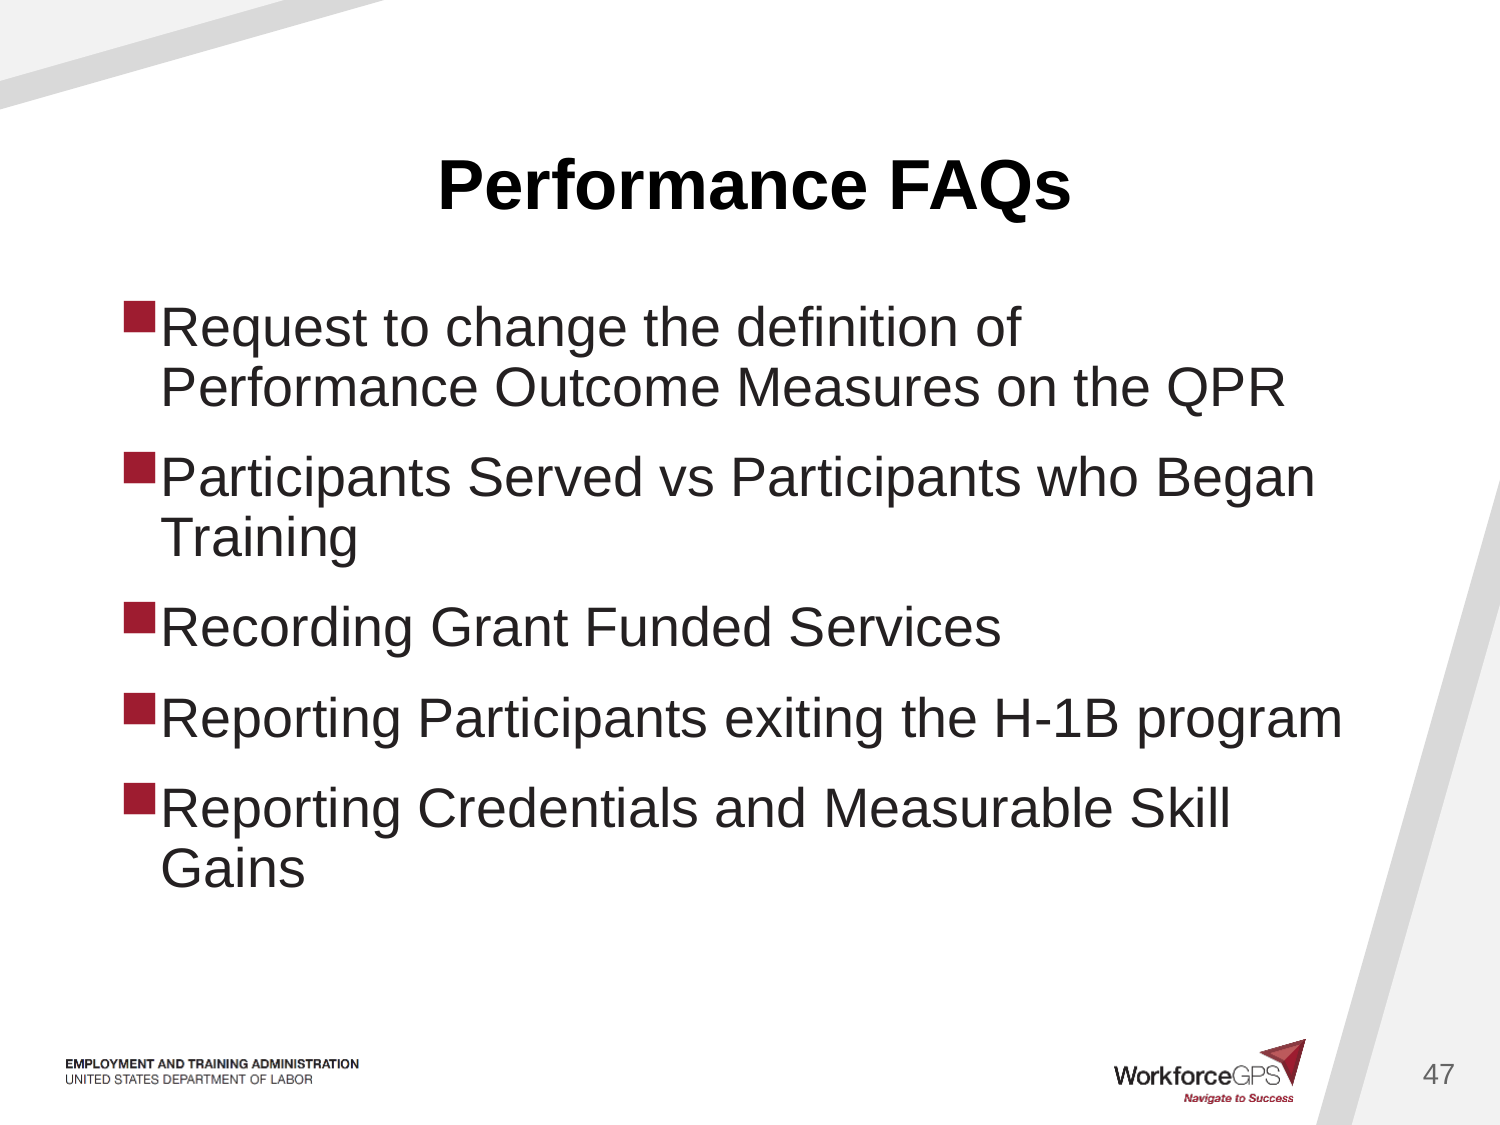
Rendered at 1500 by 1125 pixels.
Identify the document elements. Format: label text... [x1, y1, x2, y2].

list Request to change the definition of Performance Outcome Measures on the QPR Participants Served vs Participants who Began Training Recording Grant Funded Services Reporting Participants exiting the H-1B program Reporting Credentials and Measurable Skill Gains [103, 290, 1372, 986]
slide_number 47 [1260, 1042, 1471, 1103]
title Performance FAQs [103, 59, 1409, 233]
picture [1112, 1038, 1308, 1105]
picture [59, 1053, 370, 1092]
